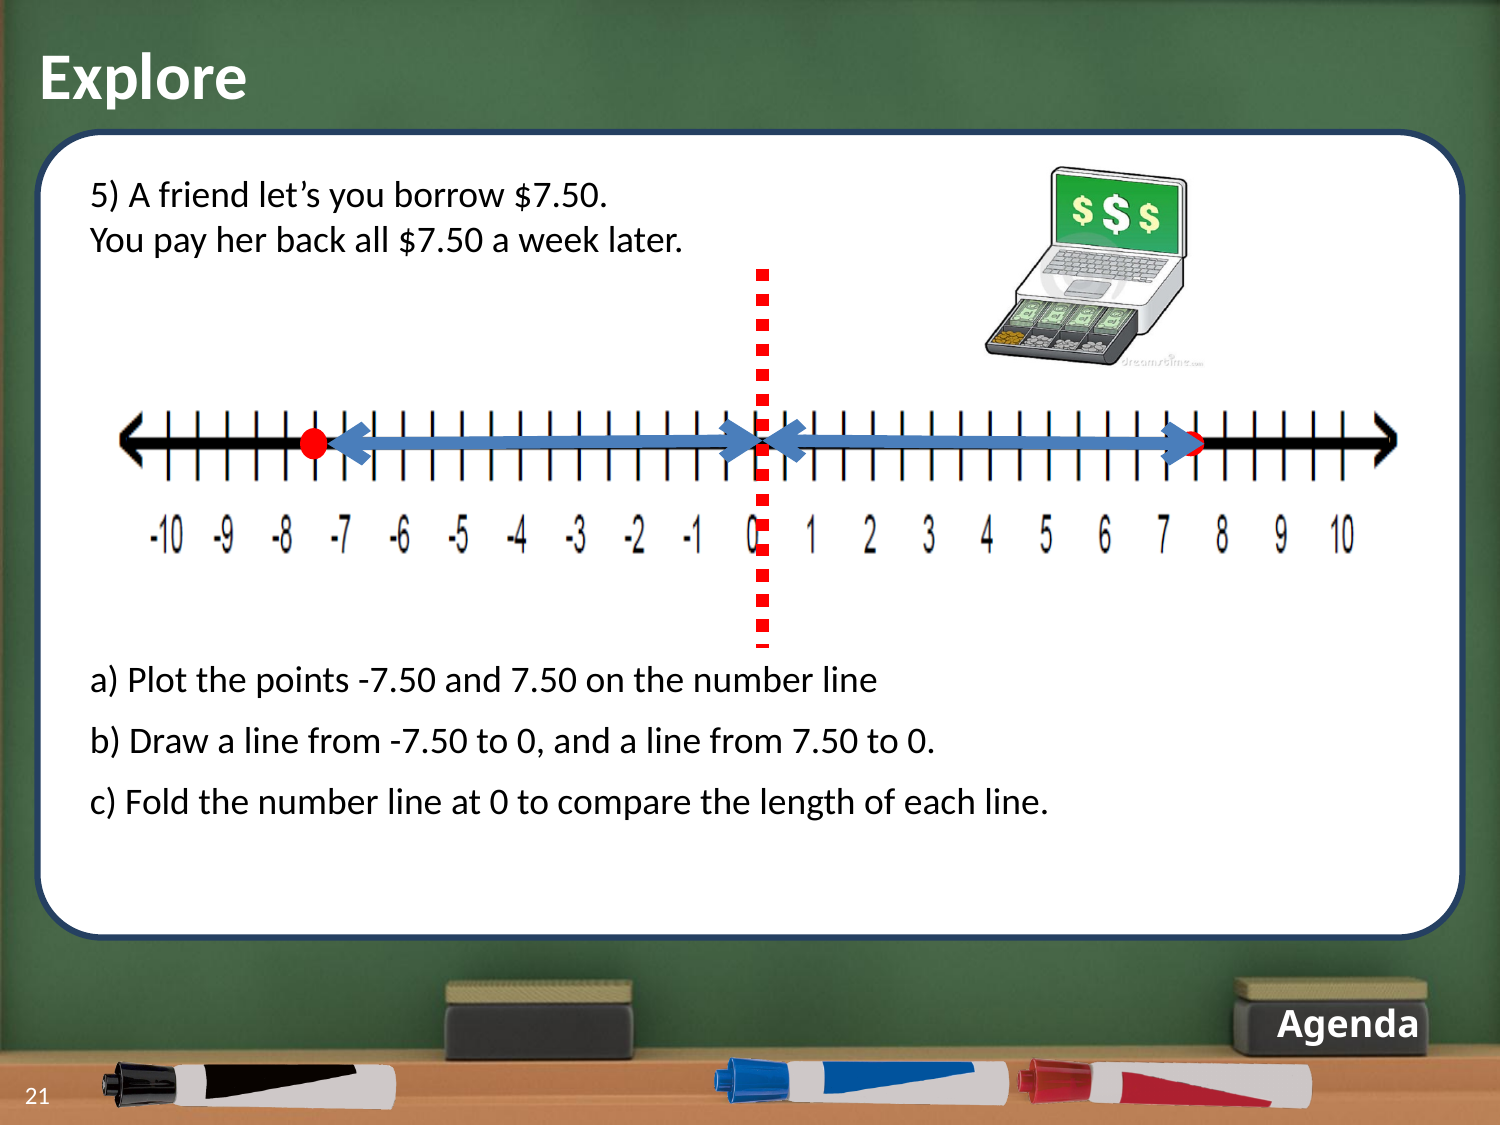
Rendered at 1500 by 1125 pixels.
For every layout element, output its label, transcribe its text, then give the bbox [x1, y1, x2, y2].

picture [0, 0, 1500, 1125]
text_box c) Fold the number line at 0 to compare the length of each line. [74, 769, 1200, 829]
text_box b) Draw a line from -7.50 to 0, and a line from 7.50 to 0. [74, 708, 1200, 769]
text_box 5) A friend let’s you borrow $7.50. You pay her back all $7.50 a week later. [74, 162, 838, 313]
text_box [37, 131, 1463, 938]
text_box a) Plot the points -7.50 and 7.50 on the number line [74, 648, 1200, 708]
title Explore [24, 20, 1375, 126]
text_box Agenda [1262, 988, 1430, 1058]
slide_number 21 [0, 1065, 75, 1125]
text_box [327, 440, 761, 445]
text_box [99, 1051, 1315, 1116]
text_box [762, 440, 1205, 445]
